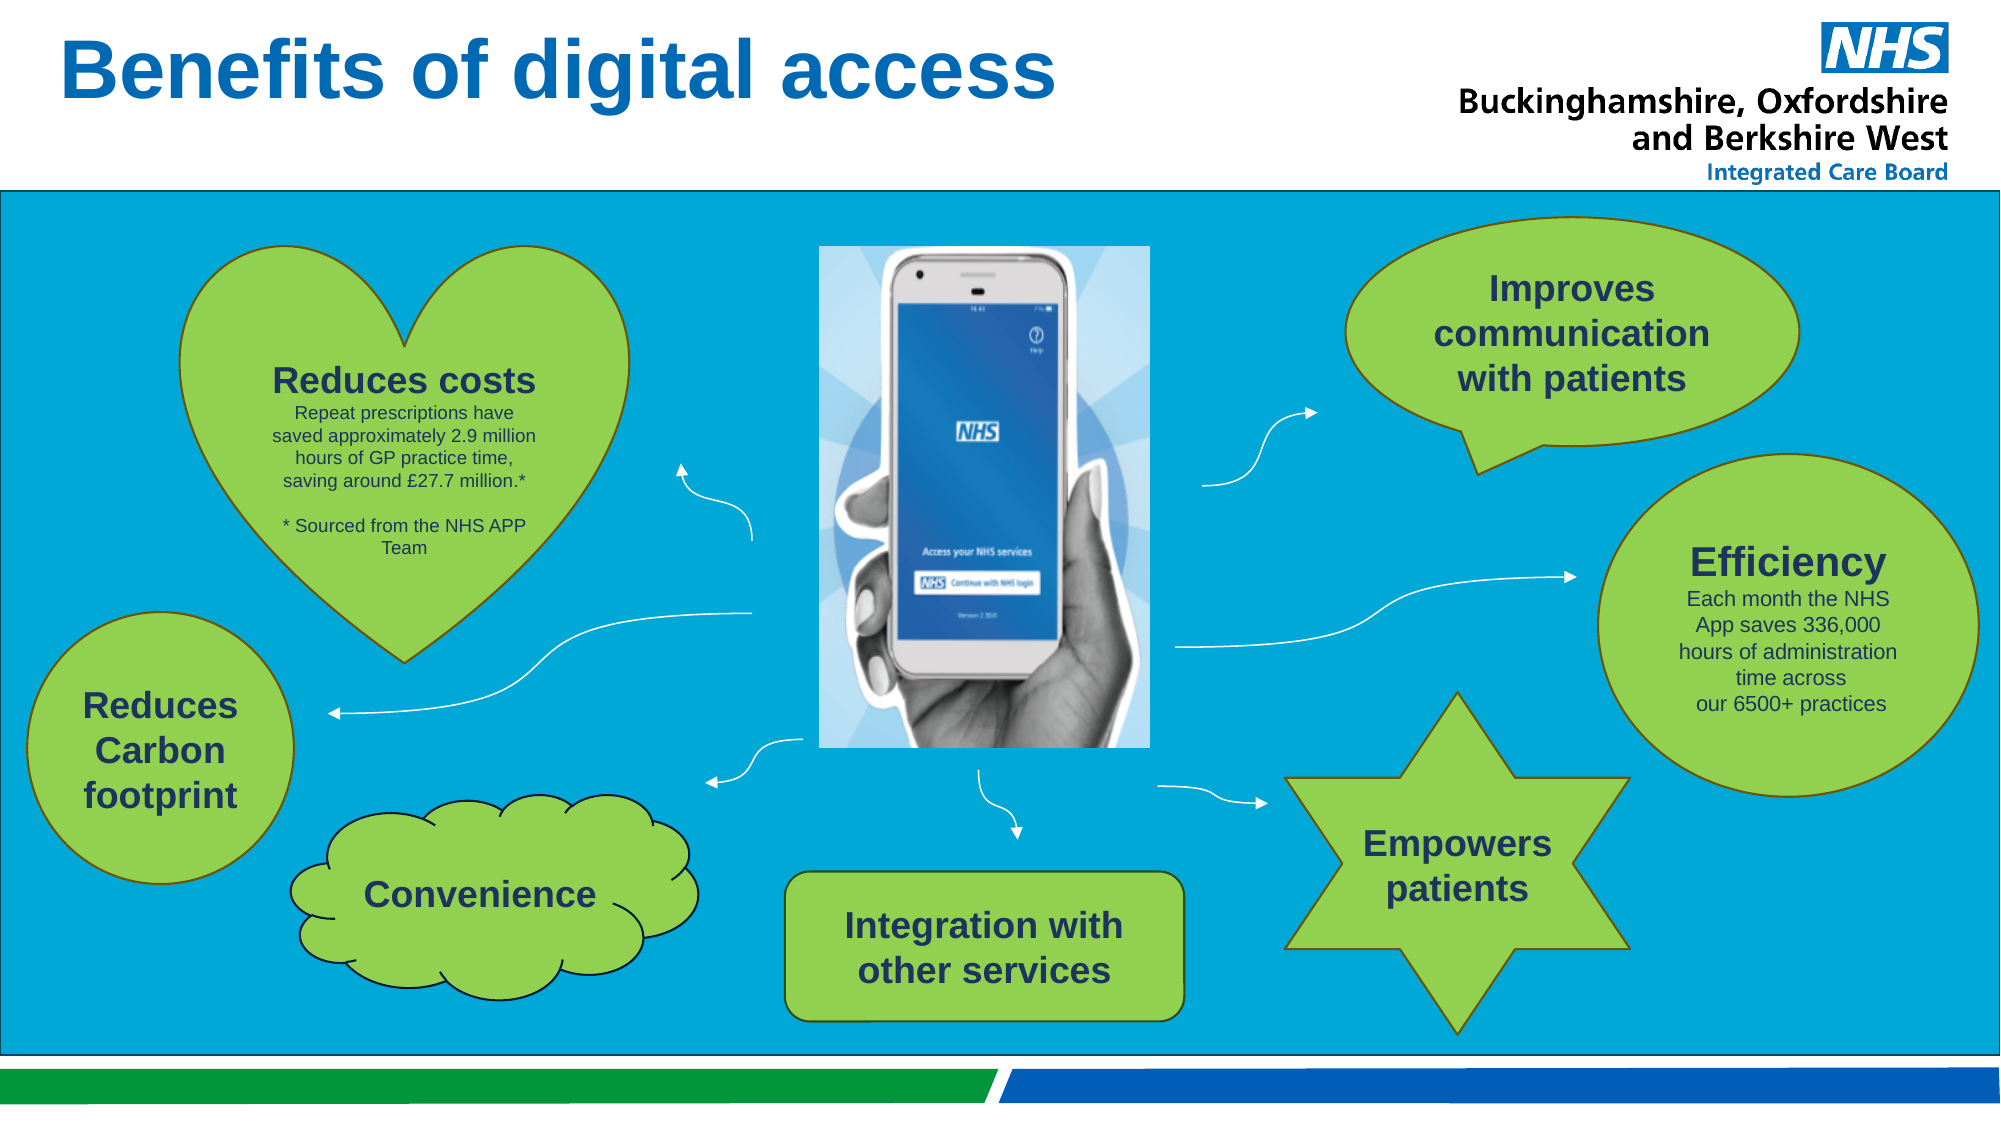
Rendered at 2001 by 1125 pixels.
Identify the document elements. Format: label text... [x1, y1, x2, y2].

text_box [0, 190, 2000, 1056]
text_box Improves communication with patients [1345, 217, 1800, 475]
text_box Convenience [289, 793, 700, 1002]
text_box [327, 613, 753, 714]
picture [820, 247, 1149, 747]
title Benefits of digital access [59, 15, 1449, 125]
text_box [677, 466, 755, 538]
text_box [1202, 412, 1318, 486]
text_box Empowers patients [1284, 692, 1631, 1035]
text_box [704, 739, 804, 783]
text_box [963, 785, 1033, 825]
text_box Reduces Carbon footprint [27, 612, 294, 885]
text_box Efficiency Each month the NHS App saves 336,000 hours of administration time across our 6500+ practices [1598, 454, 1979, 797]
text_box Reduces costs Repeat prescriptions have saved approximately 2.9 million hours of GP practice time, saving around £27.7 million.* * Sourced from the NHS APP Team [179, 246, 630, 613]
text_box Integration with other services [783, 870, 1186, 1023]
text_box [1157, 786, 1269, 804]
picture [1438, 0, 1971, 189]
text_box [1174, 576, 1577, 648]
